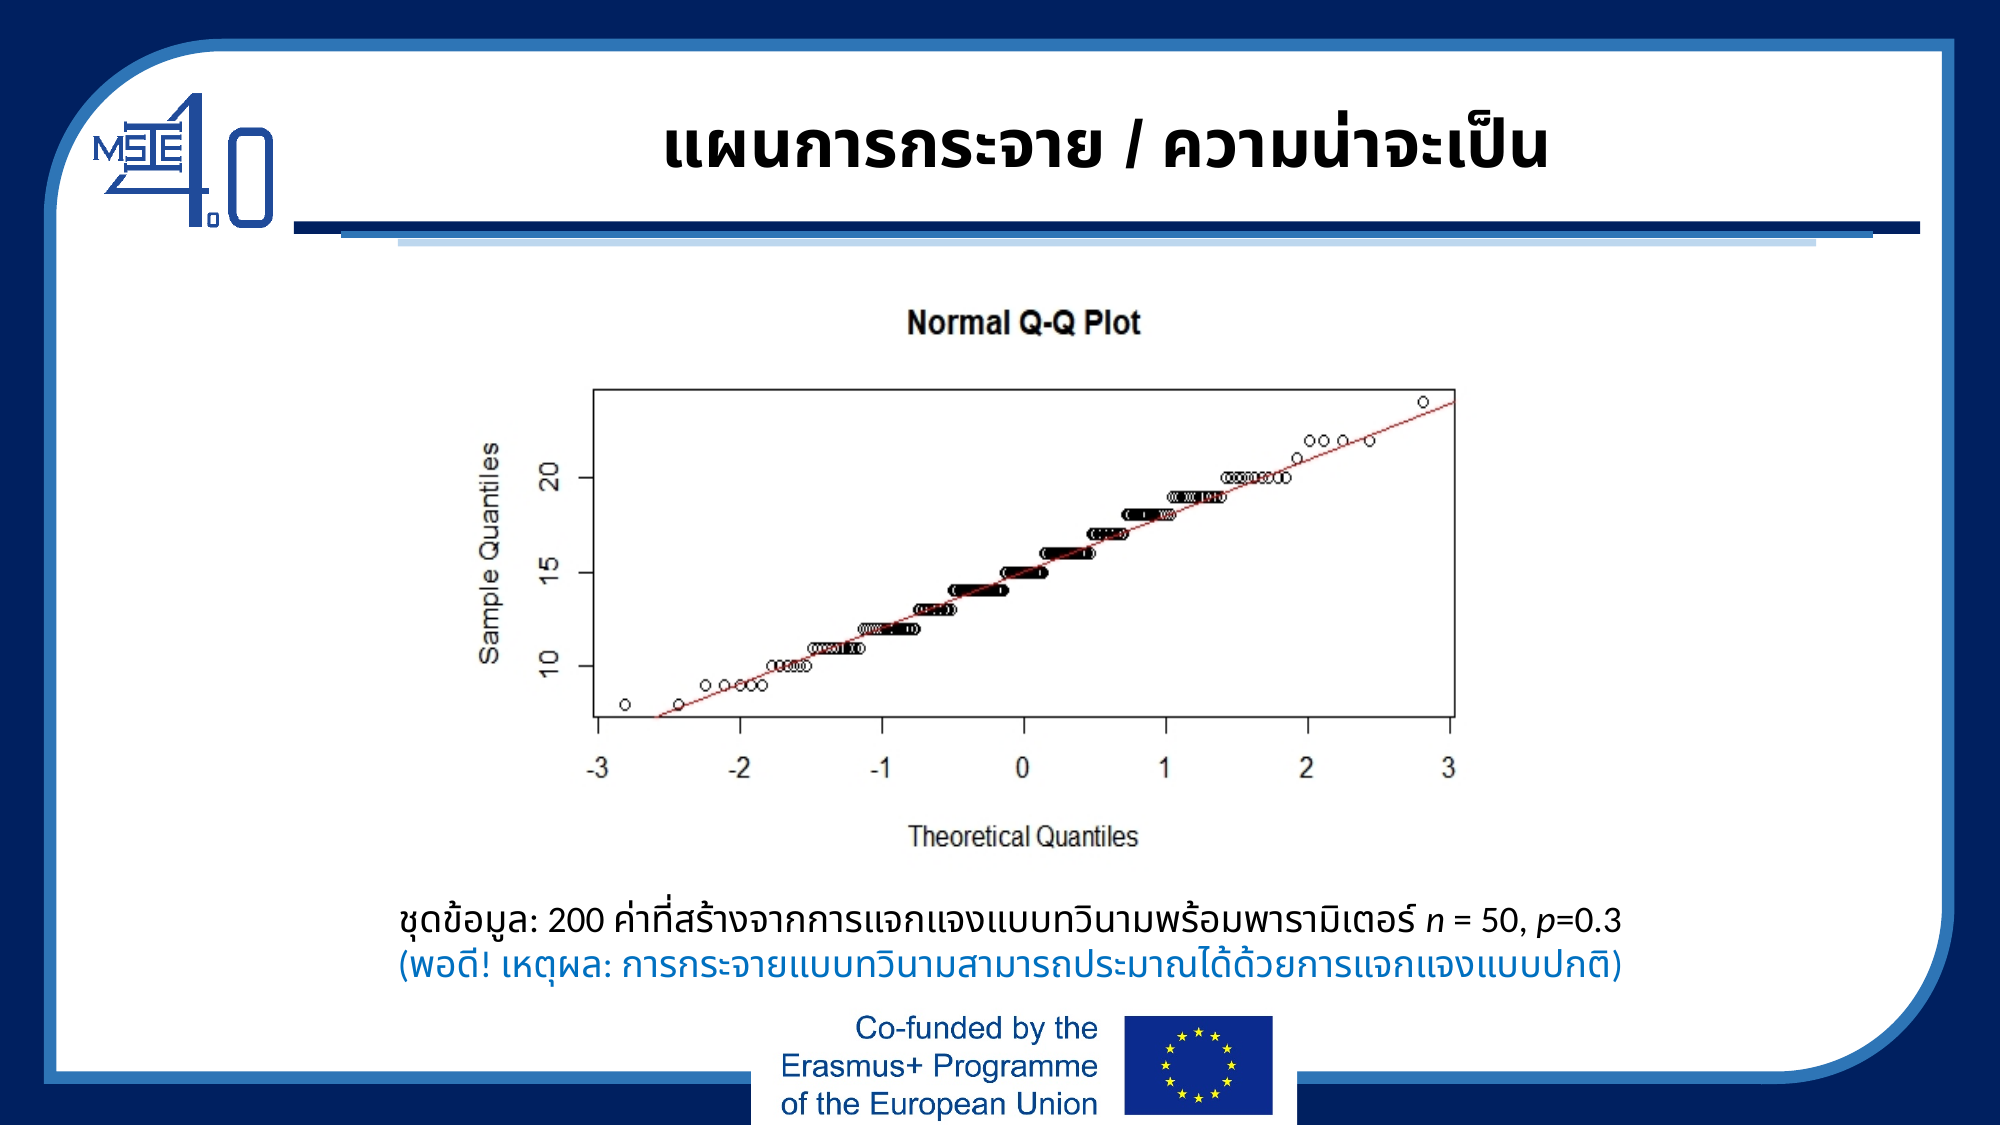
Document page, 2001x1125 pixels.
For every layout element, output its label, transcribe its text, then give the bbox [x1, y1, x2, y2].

title แผนการกระจาย / ความน่าจะเป็น [294, 73, 1921, 220]
picture [470, 252, 1519, 889]
text_box ชุดข้อมูล: 200 ค่าที่สร้างจากการแจกแจงแบบทวินามพร้อมพารามิเตอร์ n = 50, p=0.3 (พอดี! เหตุผล: การกระจายแบบทวินามสามารถประมาณได้ด้วยการแจกแจงแบบปกติ) [155, 888, 1866, 1038]
picture [751, 1038, 1298, 1125]
